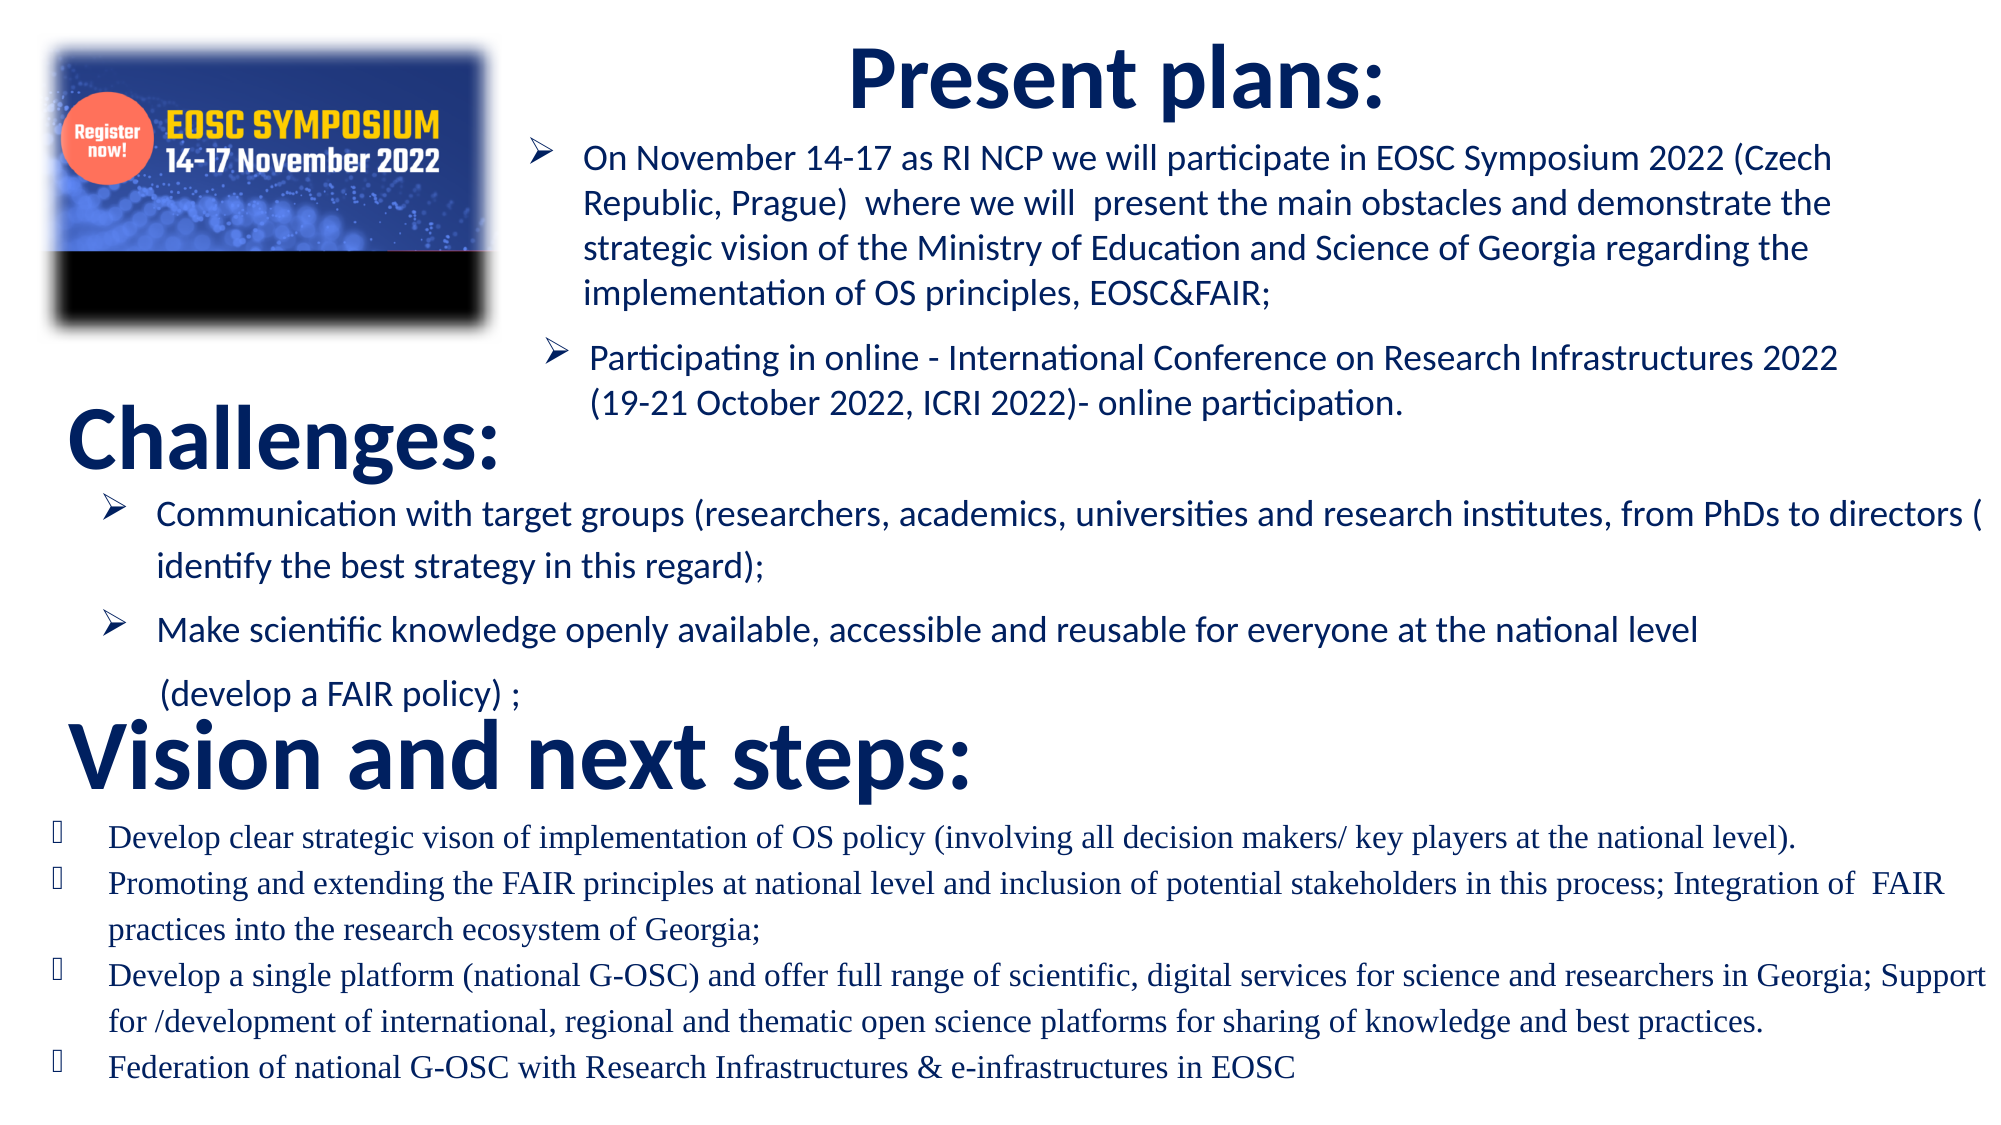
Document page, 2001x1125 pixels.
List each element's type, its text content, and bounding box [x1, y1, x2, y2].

text_box Communication with target groups (researchers, academics, universities and research institutes, from PhDs to directors ( identify the best strategy in this regard); Make scientific knowledge openly available, accessible and reusable for everyone at the national level (develop a FAIR policy) ; [85, 475, 2000, 722]
title Present plans: [833, 10, 1680, 147]
text_box Vision and next steps: [53, 681, 1033, 802]
text_box Challenges: [53, 378, 623, 501]
text_box Develop clear strategic vison of implementation of OS policy (involving all decision makers/ key players at the national level). Promoting and extending the FAIR principles at national level and inclusion of potential stakeholders in this process; Integration of FAIR practices into the research ecosystem of Georgia; Develop a single platform (national G-OSC) and offer full range of scientific, digital services for science and researchers in Georgia; Support for /development of international, regional and thematic open science platforms for sharing of knowledge and best practices. Federation of national G-OSC with Research Infrastructures & e-infrastructures in EOSC [37, 802, 2000, 1093]
picture [37, 33, 503, 344]
text_box On November 14-17 as RI NCP we will participate in EOSC Symposium 2022 (Czech Republic, Prague) where we will present the main obstacles and demonstrate the strategic vision of the Ministry of Education and Science of Georgia regarding the implementation of OS principles, EOSC&FAIR; [512, 125, 1981, 321]
text_box Participating in online - International Conference on Research Infrastructures 2022 (19-21 October 2022, ICRI 2022)- online participation. [527, 325, 1914, 431]
